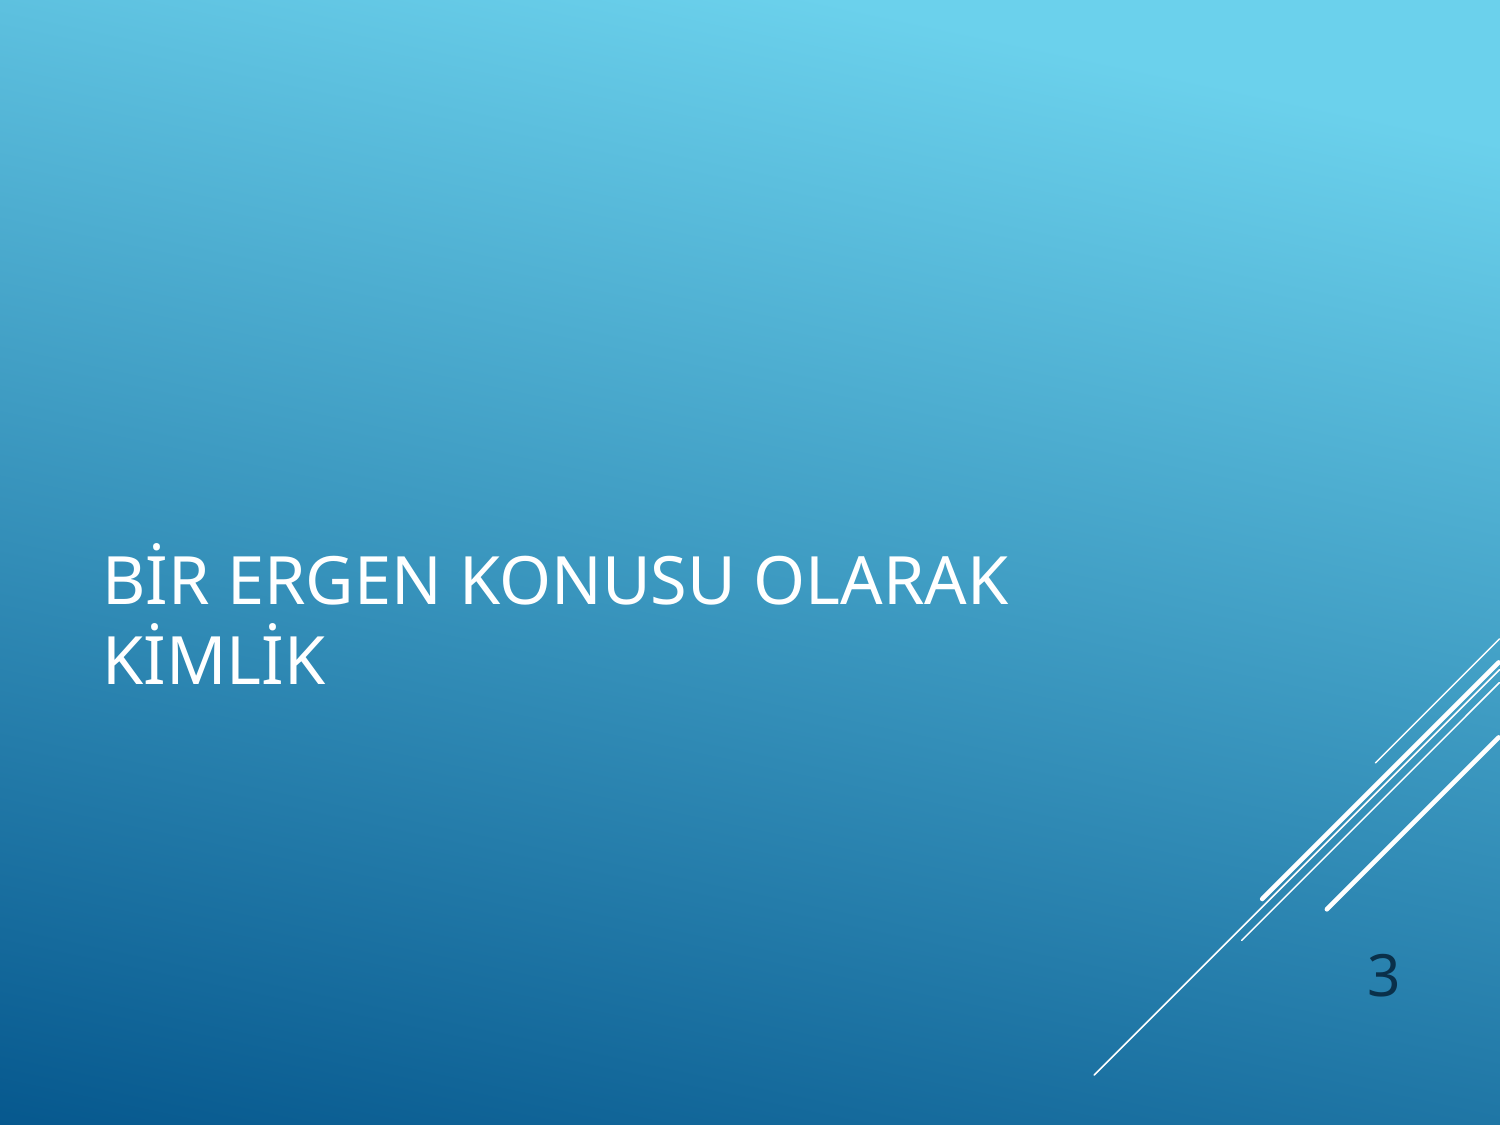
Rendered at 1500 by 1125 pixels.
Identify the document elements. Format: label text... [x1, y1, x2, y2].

slide_number 3 [1275, 915, 1416, 1025]
title Bir Ergen Konusu Olarak Kimlik [87, 324, 1138, 706]
